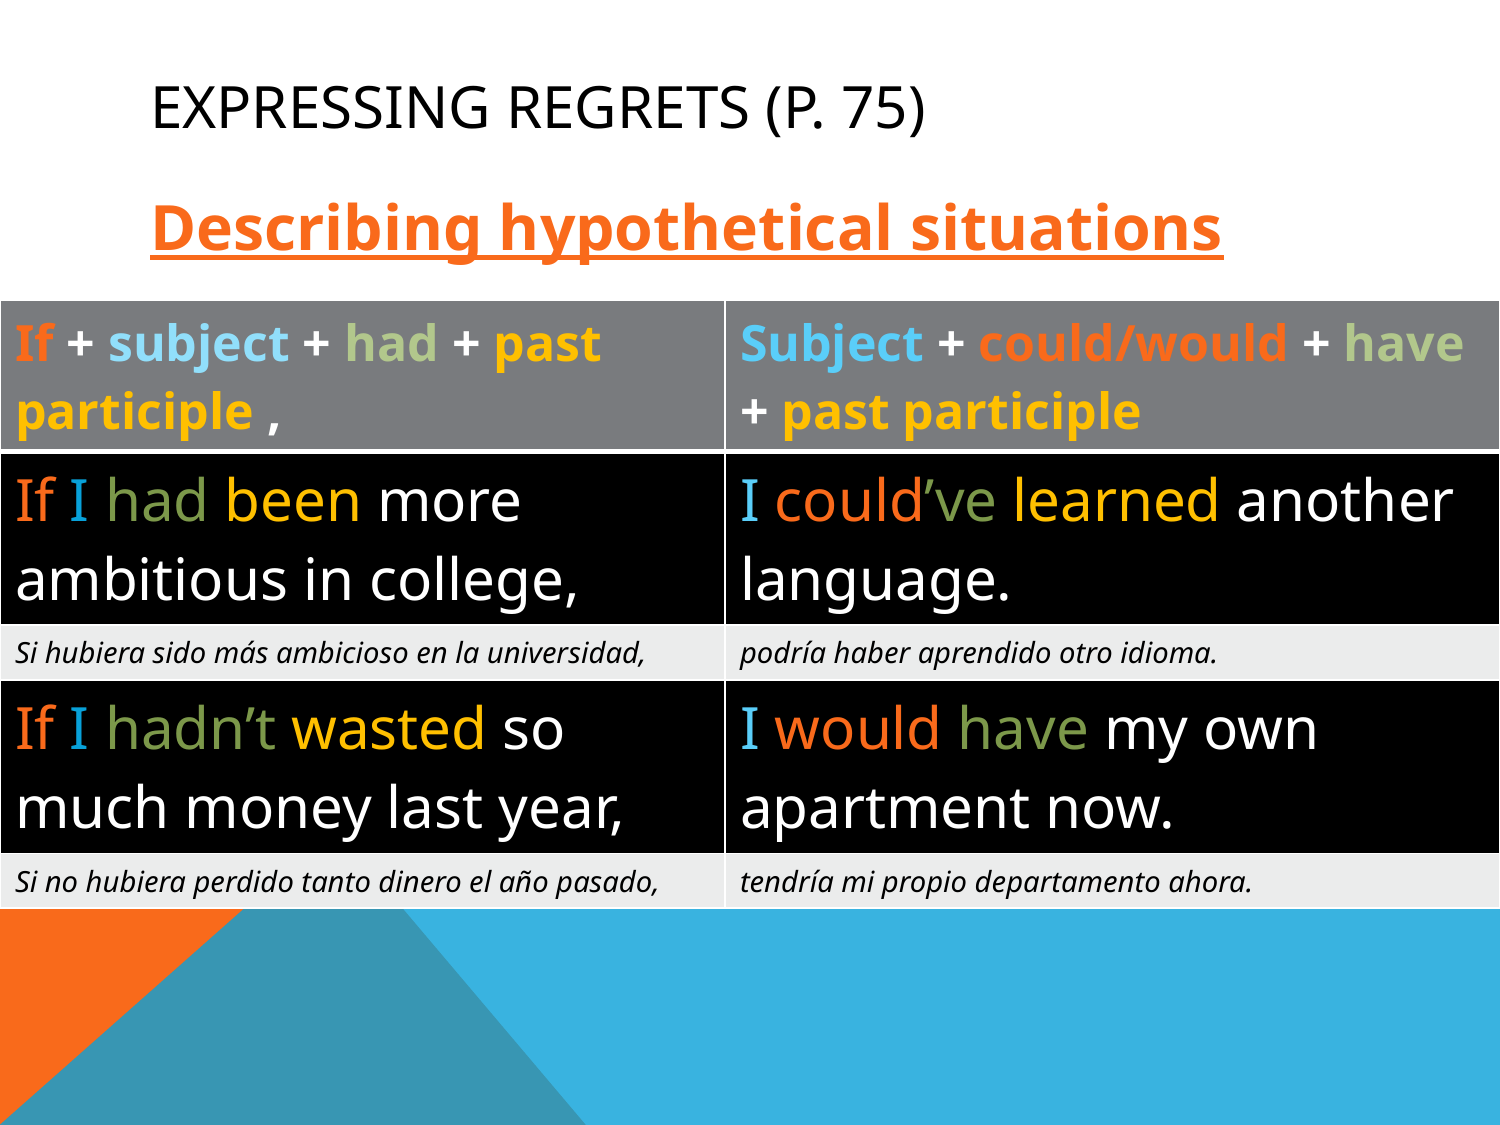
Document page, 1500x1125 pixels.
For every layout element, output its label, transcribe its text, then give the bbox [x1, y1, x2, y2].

table_cell Si hubiera sido más ambicioso en la universidad, [1, 626, 724, 679]
table_cell I could’ve learned another language. [726, 454, 1499, 624]
table_cell podría haber aprendido otro idioma. [726, 626, 1499, 679]
list Describing hypothetical situations [135, 180, 1369, 288]
title Expressing Regrets (p. 75) [135, 60, 1369, 150]
table_header If + subject + had + past participle , [1, 301, 724, 449]
table_cell Si no hubiera perdido tanto dinero el año pasado, [1, 854, 724, 907]
table_cell If I hadn’t wasted so much money last year, [1, 681, 724, 853]
table_cell tendría mi propio departamento ahora. [726, 854, 1499, 907]
table_header Subject + could/would + have + past participle [726, 301, 1499, 449]
table_cell If I had been more ambitious in college, [1, 454, 724, 624]
table_cell I would have my own apartment now. [726, 681, 1499, 853]
